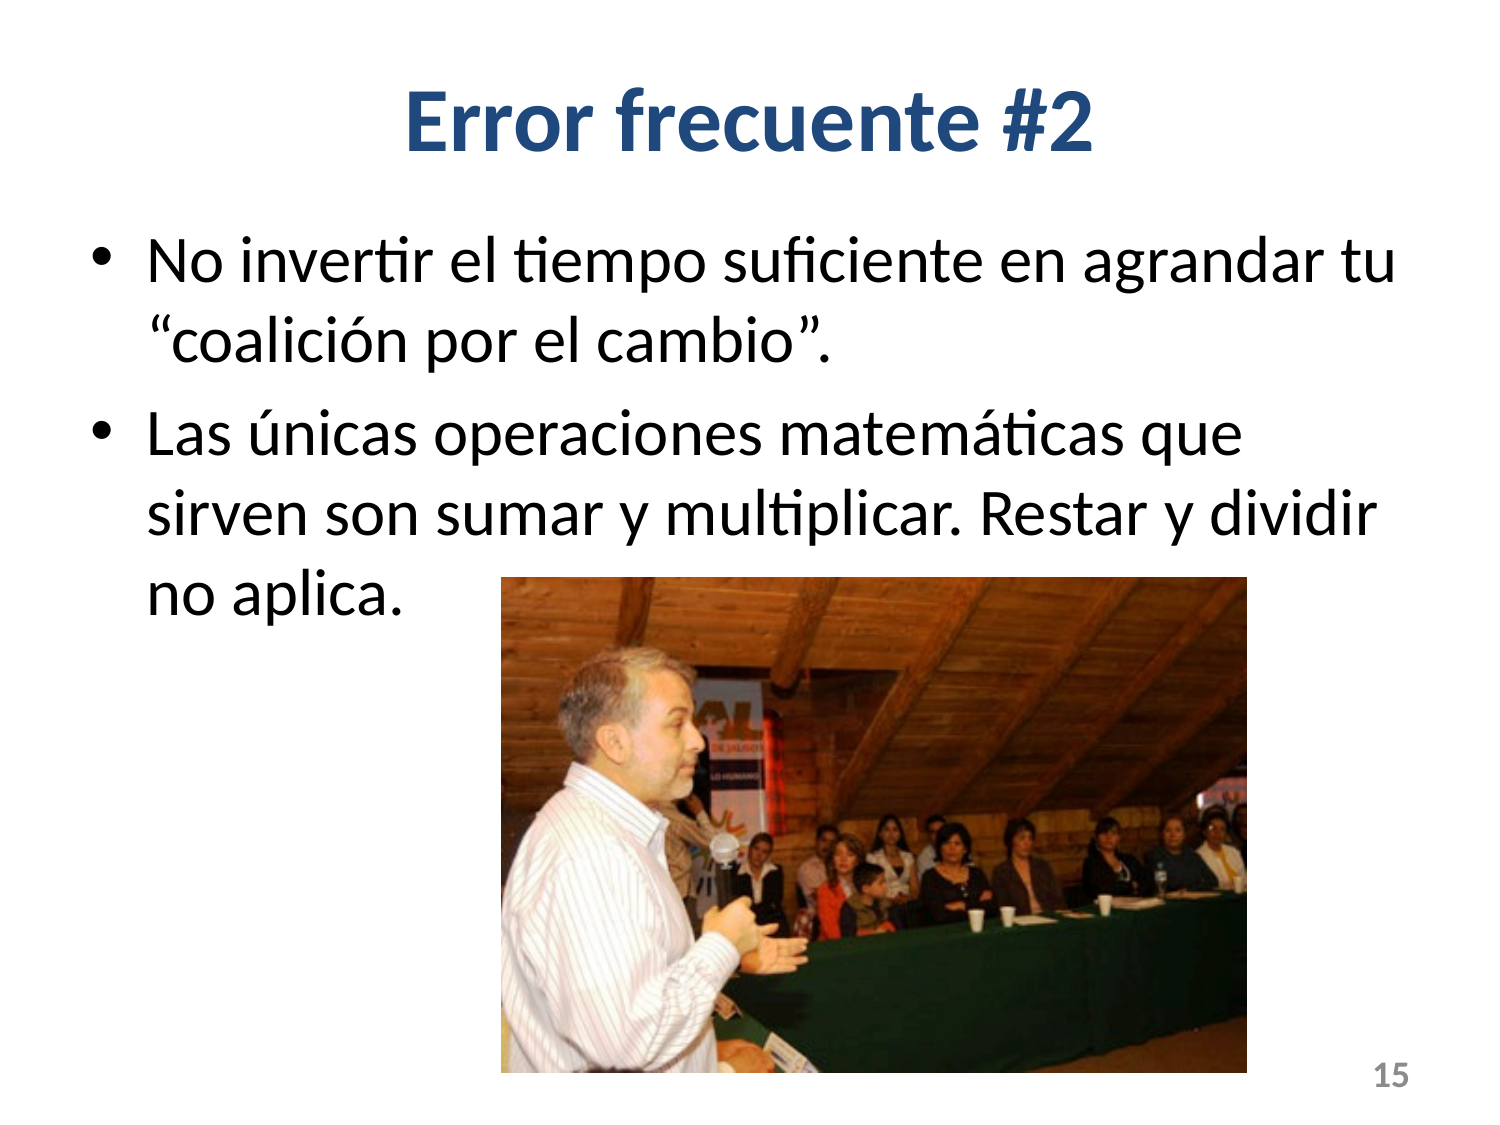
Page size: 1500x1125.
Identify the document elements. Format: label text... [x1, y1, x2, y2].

slide_number 15 [1074, 1042, 1425, 1103]
title Error frecuente #2 [75, 45, 1425, 185]
list No invertir el tiempo suficiente en agrandar tu “coalición por el cambio”. Las únicas operaciones matemáticas que sirven son sumar y multiplicar. Restar y dividir no aplica. [75, 208, 1425, 1005]
picture [501, 577, 1247, 1073]
